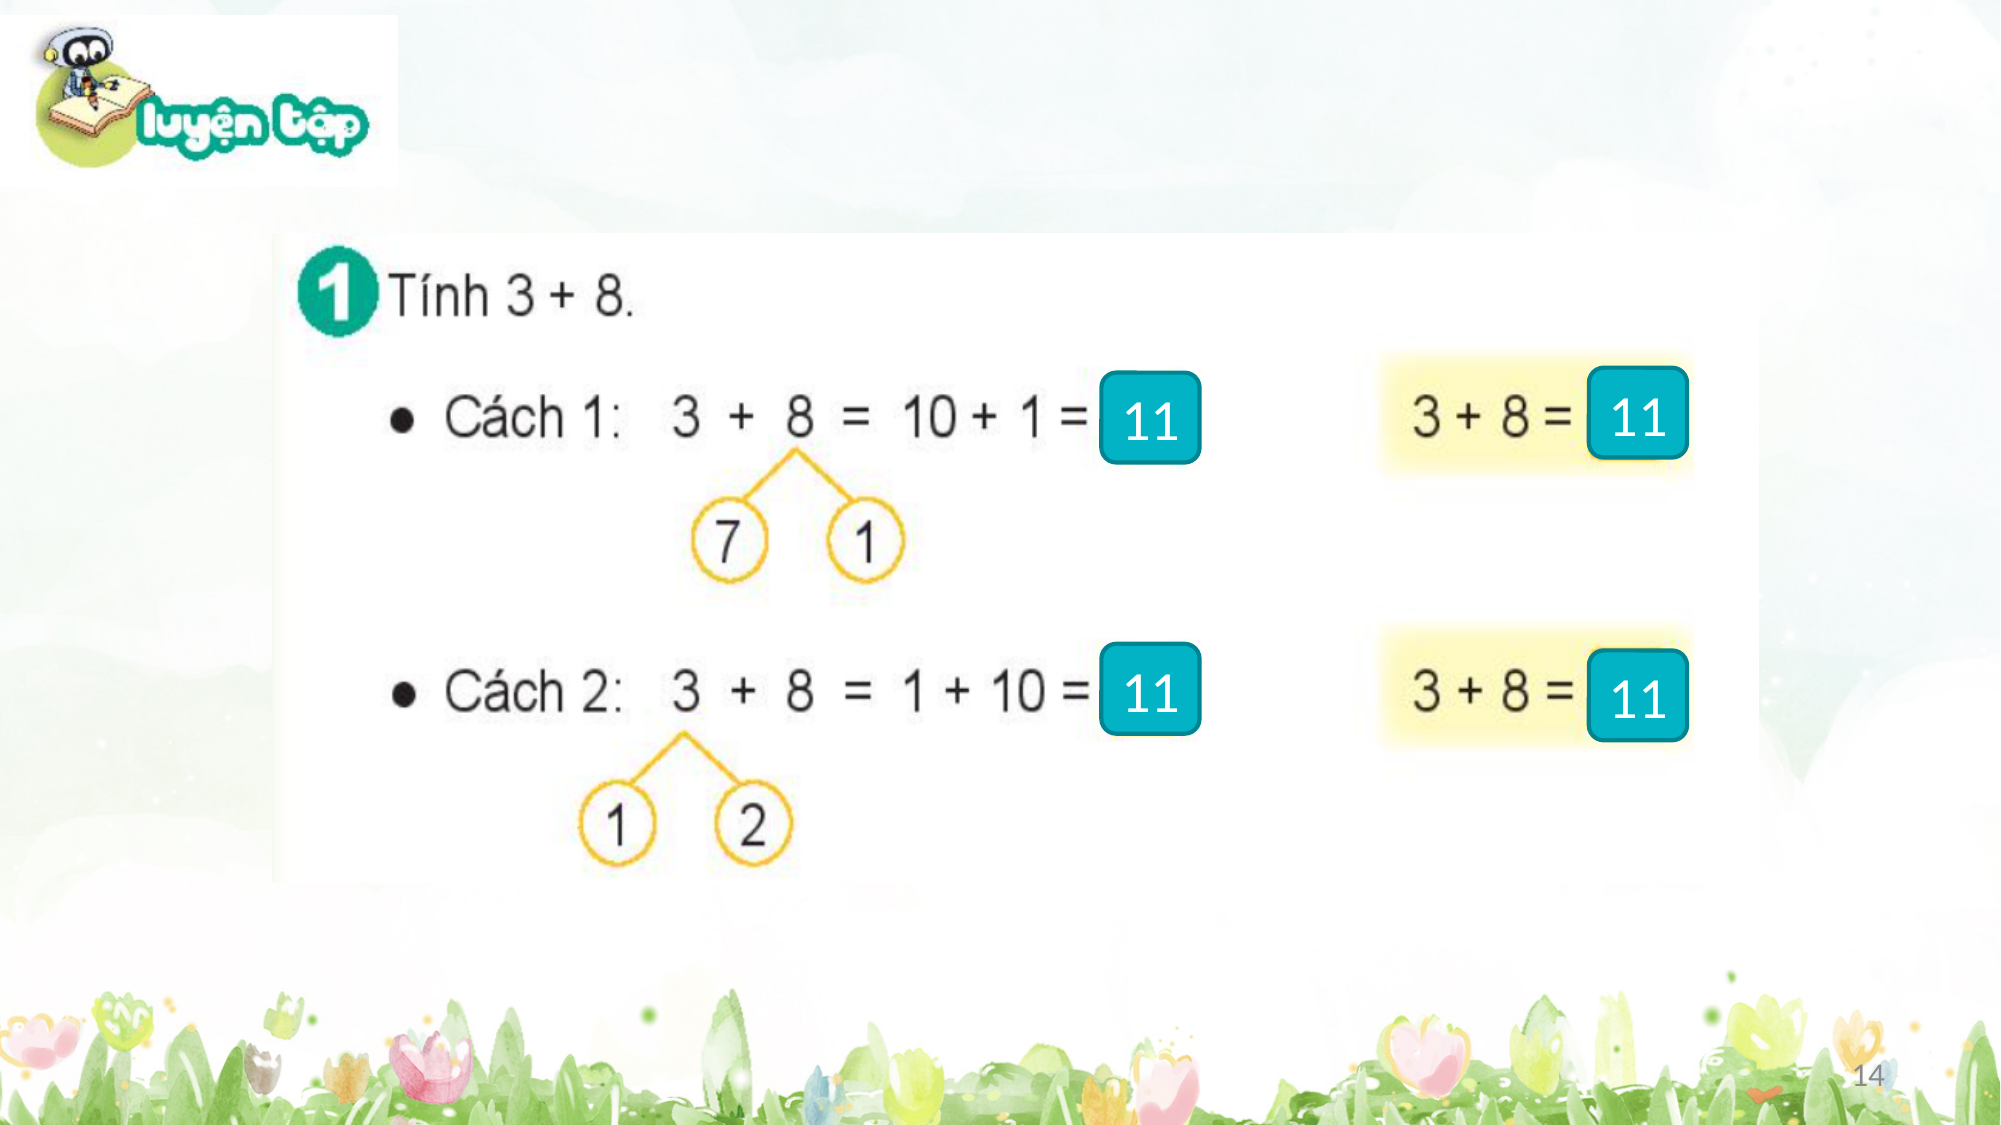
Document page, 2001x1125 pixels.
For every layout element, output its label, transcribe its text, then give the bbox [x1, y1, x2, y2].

picture [0, 0, 2001, 1125]
slide_number 14 [1433, 1042, 1900, 1103]
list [0, 15, 398, 187]
